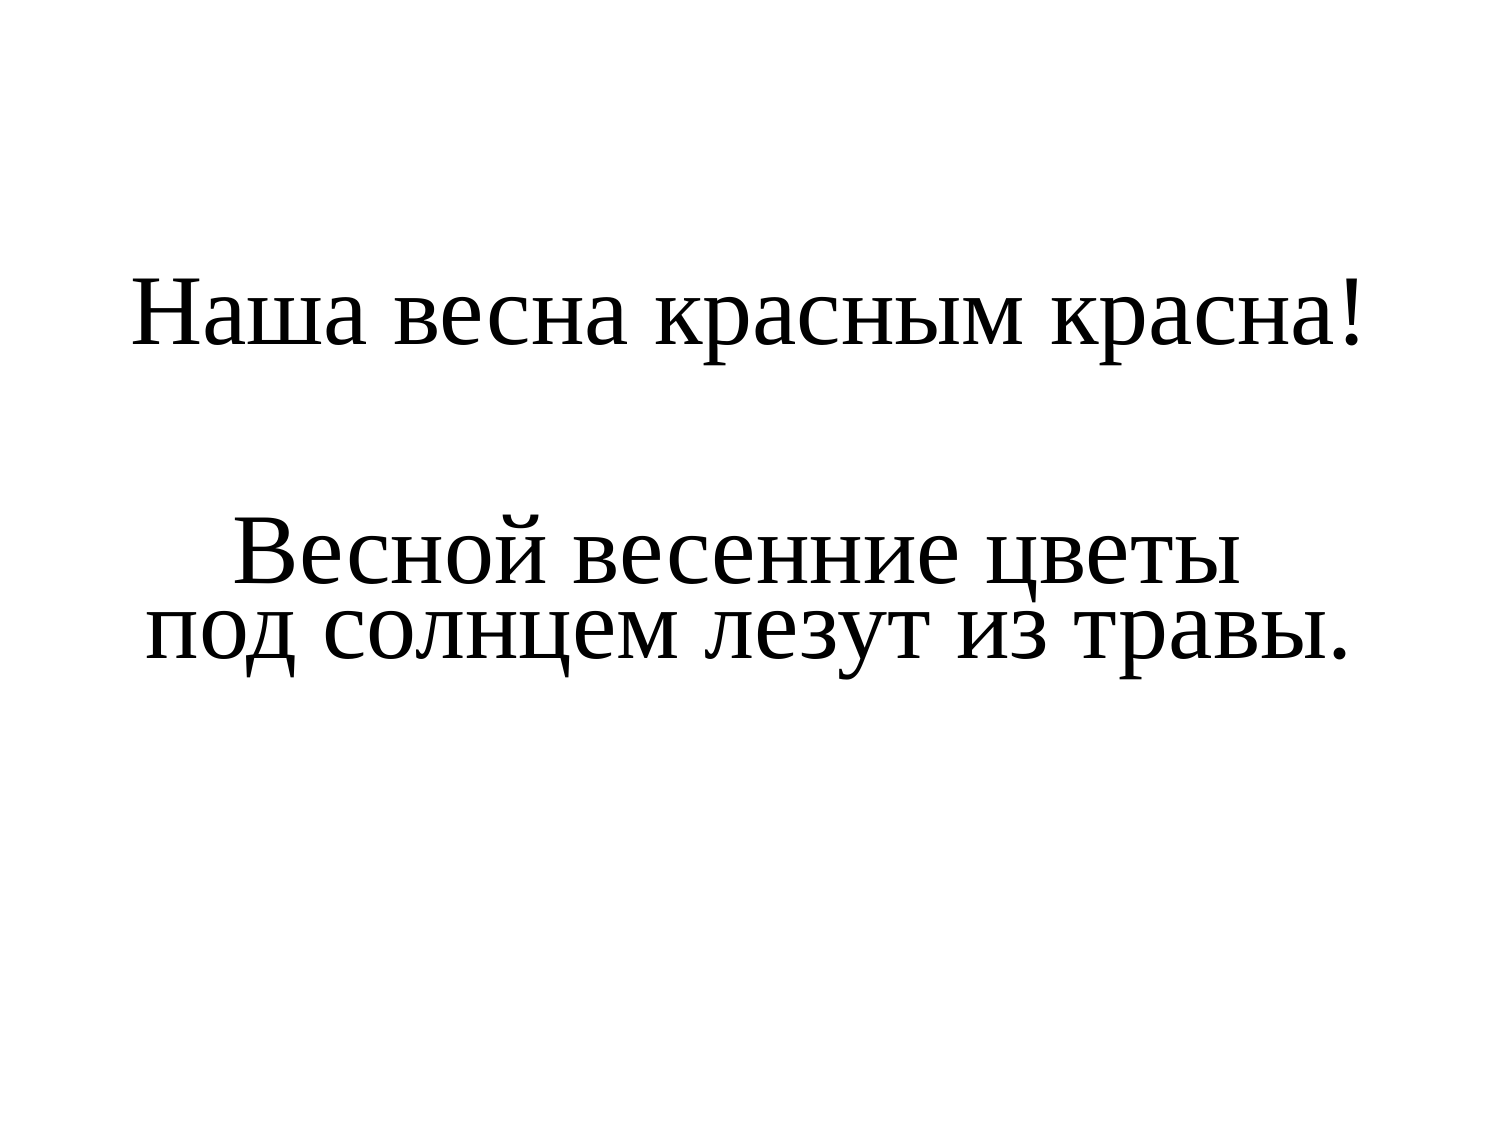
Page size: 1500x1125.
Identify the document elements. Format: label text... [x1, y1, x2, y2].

list Наша весна красным красна! Весной весенние цветы под солнцем лезут из травы. [53, 125, 1447, 1005]
